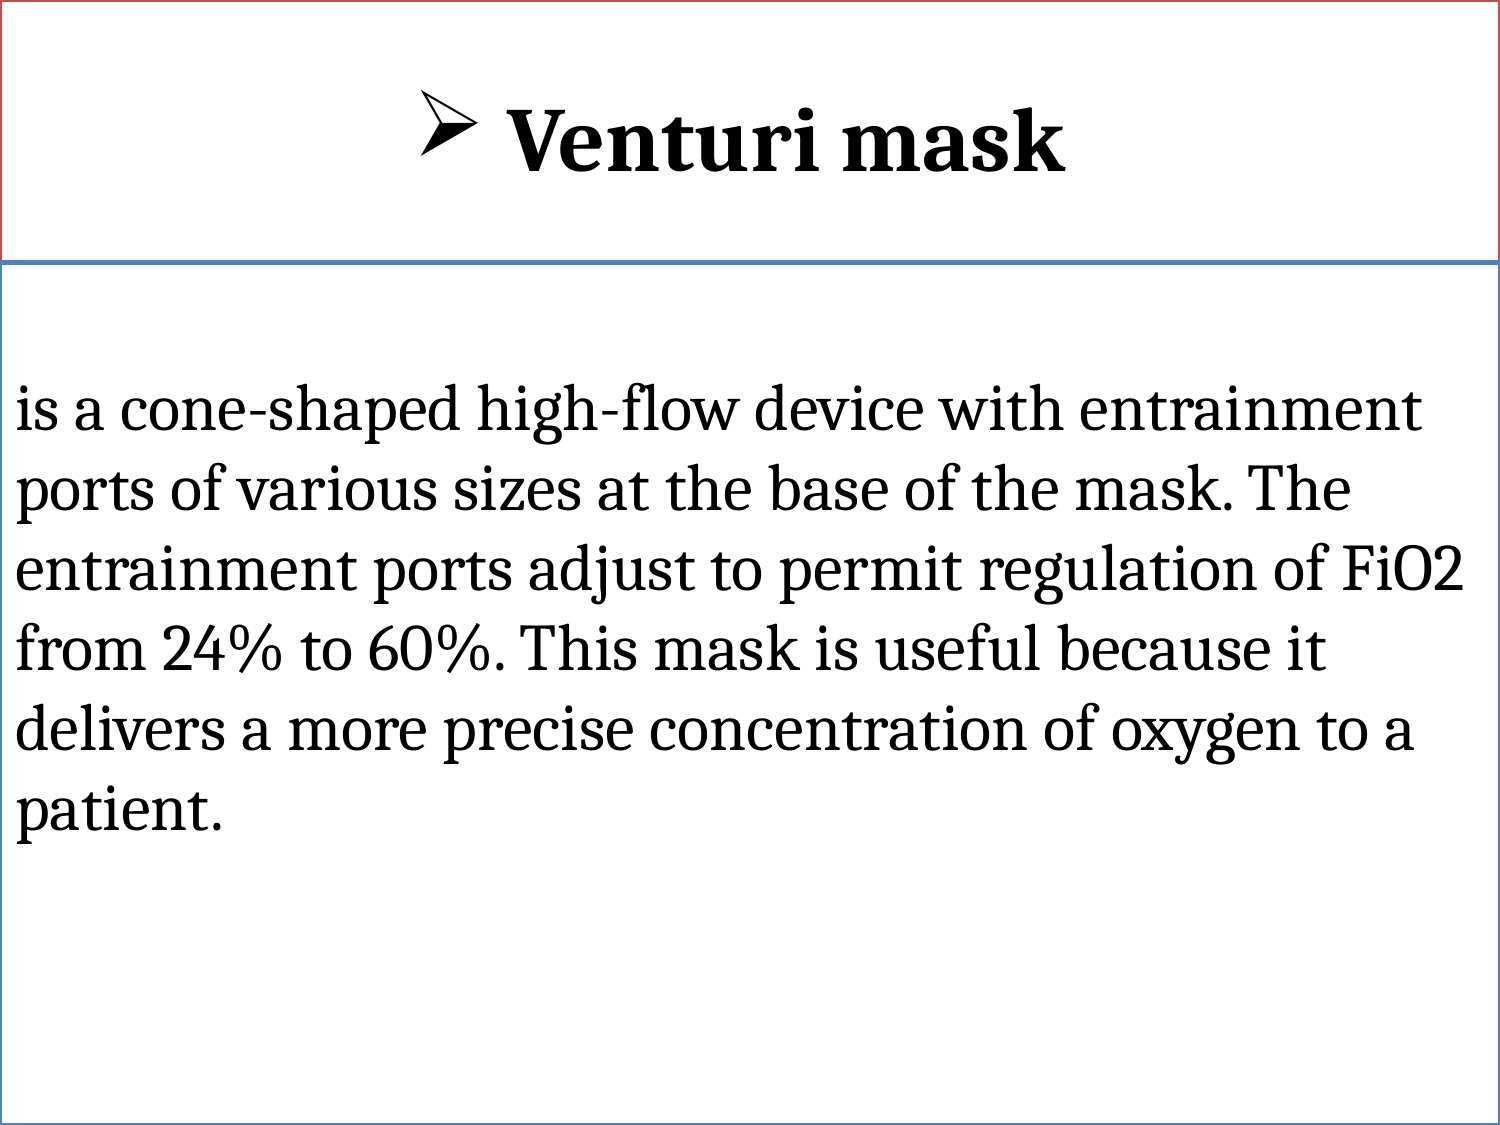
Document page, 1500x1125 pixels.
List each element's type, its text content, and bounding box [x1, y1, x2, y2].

title Venturi mask [0, 0, 1500, 260]
list is a cone-shaped high-flow device with entrainment ports of various sizes at the base of the mask. The entrainment ports adjust to permit regulation of FiO2 from 24% to 60%. This mask is useful because it delivers a more precise concentration of oxygen to a patient. [0, 260, 1500, 1125]
